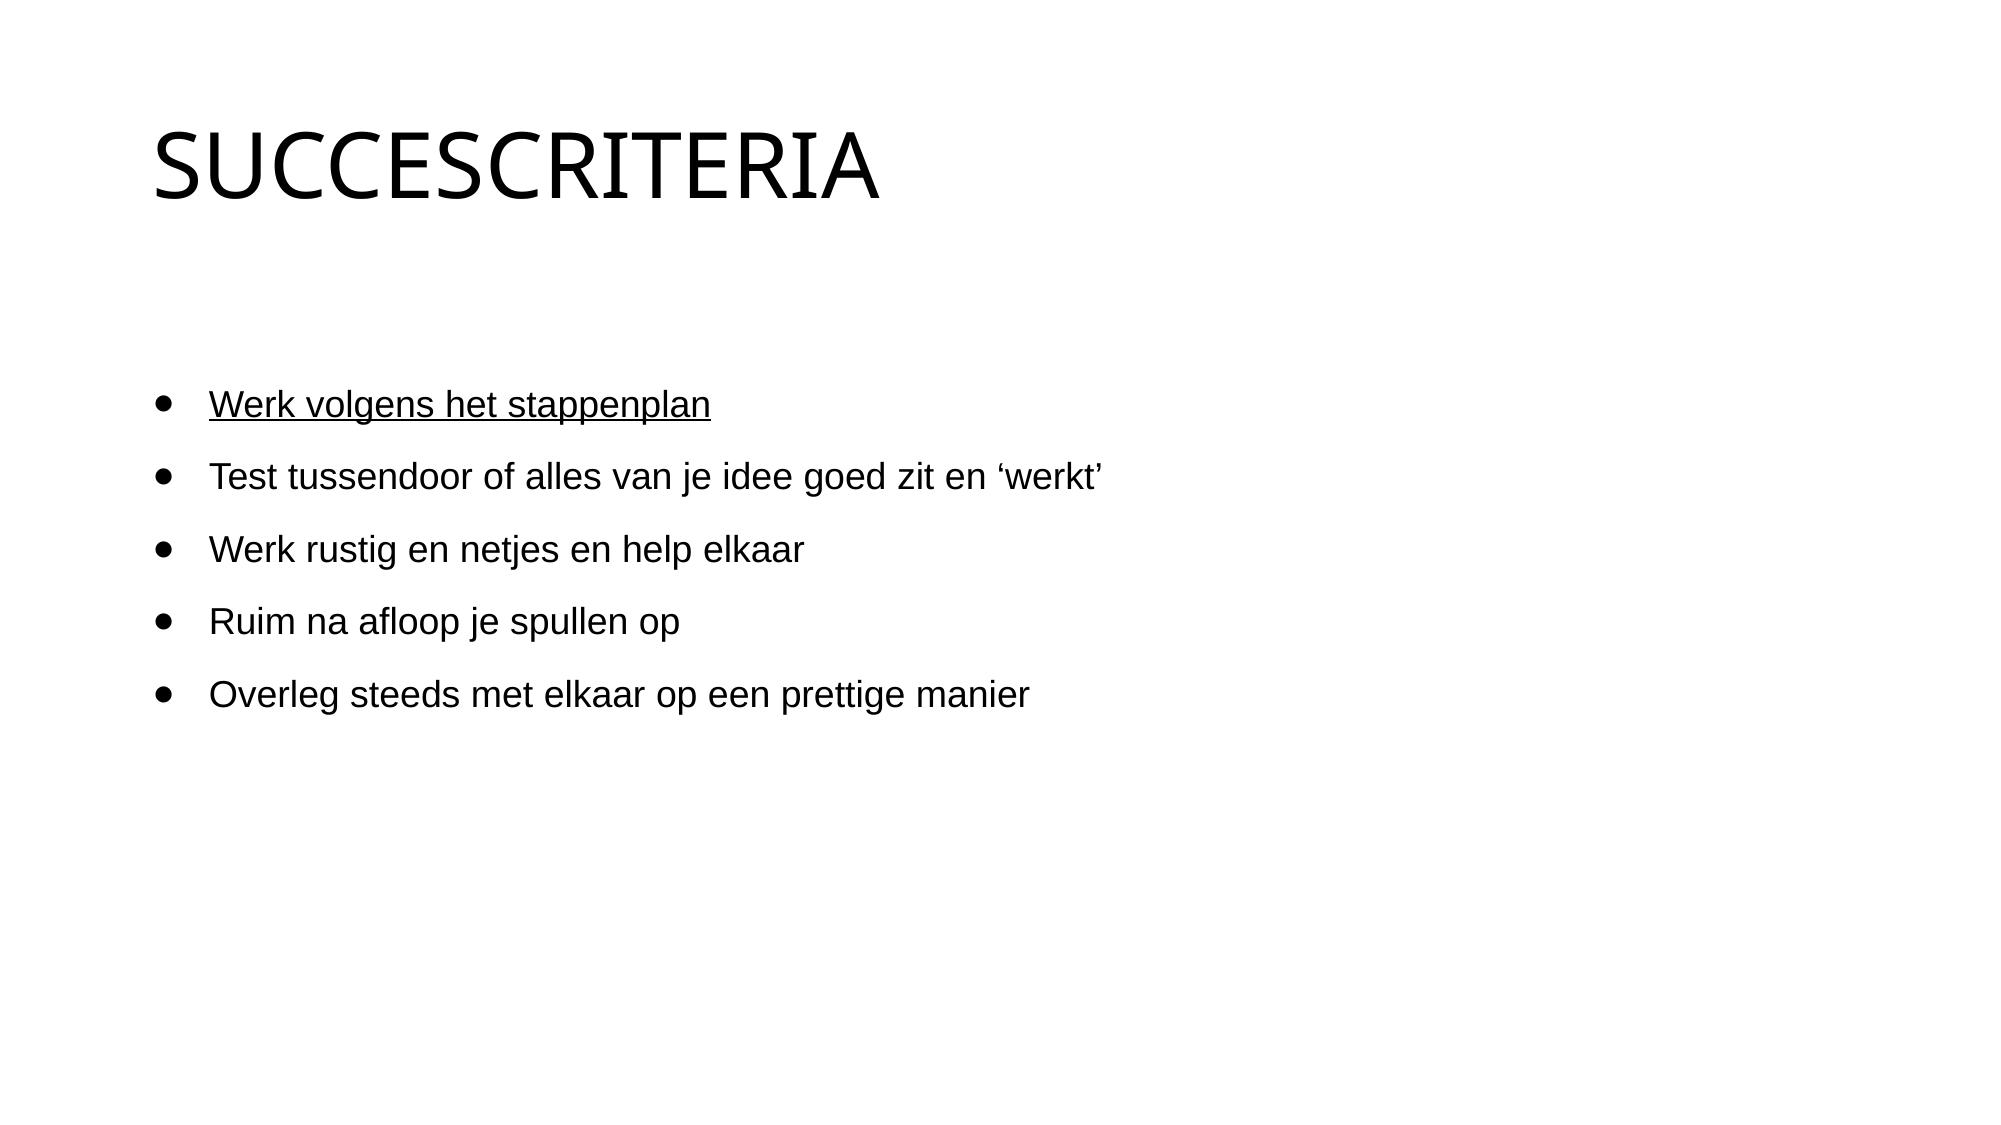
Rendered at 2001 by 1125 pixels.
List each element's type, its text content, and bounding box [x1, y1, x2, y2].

title SUCCESCRITERIA [137, 59, 1863, 278]
list Werk volgens het stappenplan Test tussendoor of alles van je idee goed zit en ‘werkt’ Werk rustig en netjes en help elkaar Ruim na afloop je spullen op Overleg steeds met elkaar op een prettige manier [137, 299, 1863, 1014]
